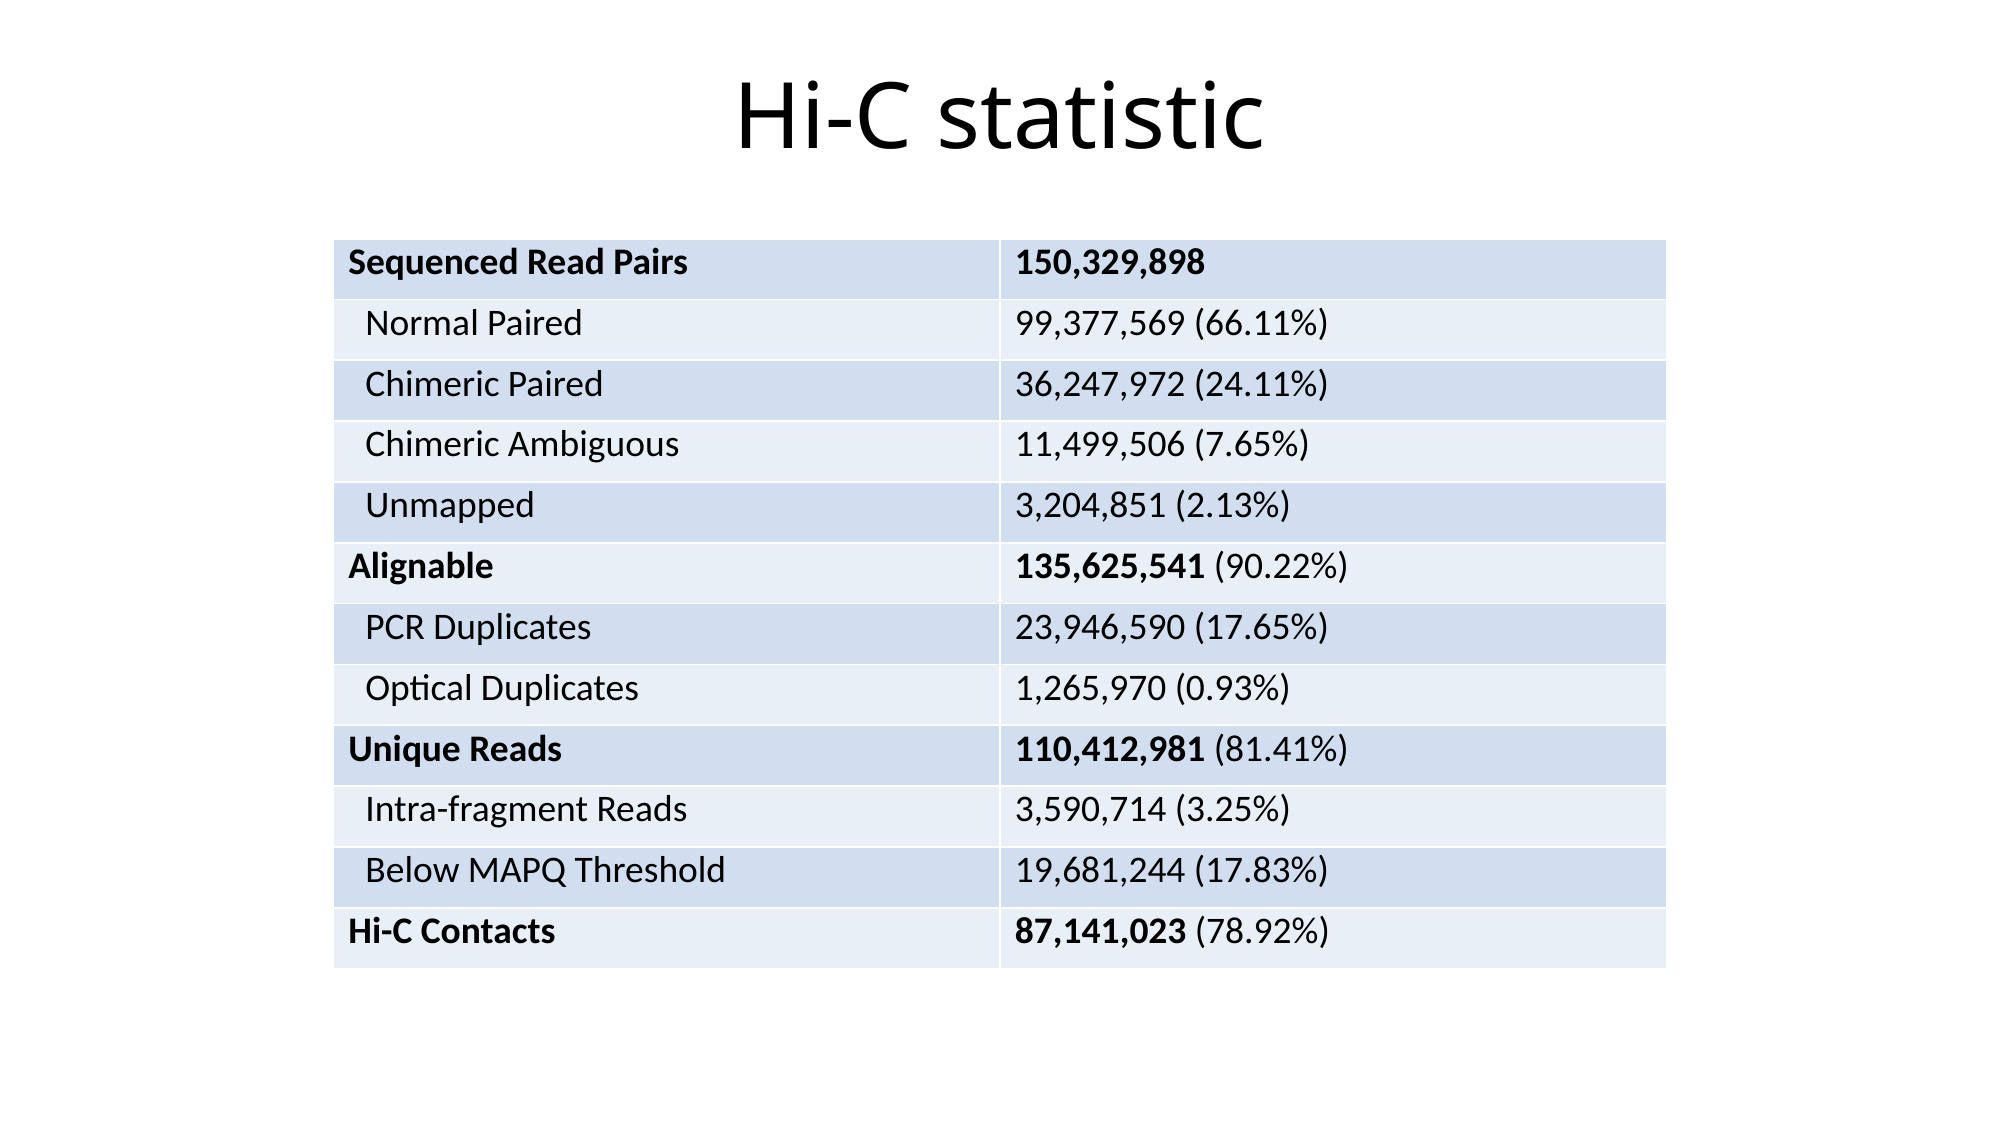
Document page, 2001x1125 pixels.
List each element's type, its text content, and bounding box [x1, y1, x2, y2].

table_cell 135,625,541 (90.22%) [1001, 544, 1666, 603]
table_cell Chimeric Ambiguous [334, 422, 999, 481]
table_cell 3,590,714 (3.25%) [1001, 787, 1666, 846]
table_cell 23,946,590 (17.65%) [1001, 604, 1666, 664]
table_cell Intra-fragment Reads [334, 787, 999, 846]
title Hi-C statistic [137, 59, 1863, 178]
table_cell Optical Duplicates [334, 665, 999, 724]
table_cell Hi-C Contacts [334, 909, 999, 968]
table_cell 99,377,569 (66.11%) [1001, 300, 1666, 359]
table_header Sequenced Read Pairs [334, 240, 999, 299]
table_cell 36,247,972 (24.11%) [1001, 361, 1666, 420]
table_cell 1,265,970 (0.93%) [1001, 665, 1666, 724]
table_cell Chimeric Paired [334, 361, 999, 420]
table_cell 11,499,506 (7.65%) [1001, 422, 1666, 481]
table_cell Normal Paired [334, 300, 999, 359]
table_cell 3,204,851 (2.13%) [1001, 483, 1666, 542]
table_cell PCR Duplicates [334, 604, 999, 664]
table_cell 87,141,023 (78.92%) [1001, 909, 1666, 968]
table_cell 110,412,981 (81.41%) [1001, 726, 1666, 785]
table_cell Alignable [334, 544, 999, 603]
table_cell 19,681,244 (17.83%) [1001, 848, 1666, 907]
table_header 150,329,898 [1001, 240, 1666, 299]
table_cell Below MAPQ Threshold [334, 848, 999, 907]
table_cell Unmapped [334, 483, 999, 542]
table_cell Unique Reads [334, 726, 999, 785]
